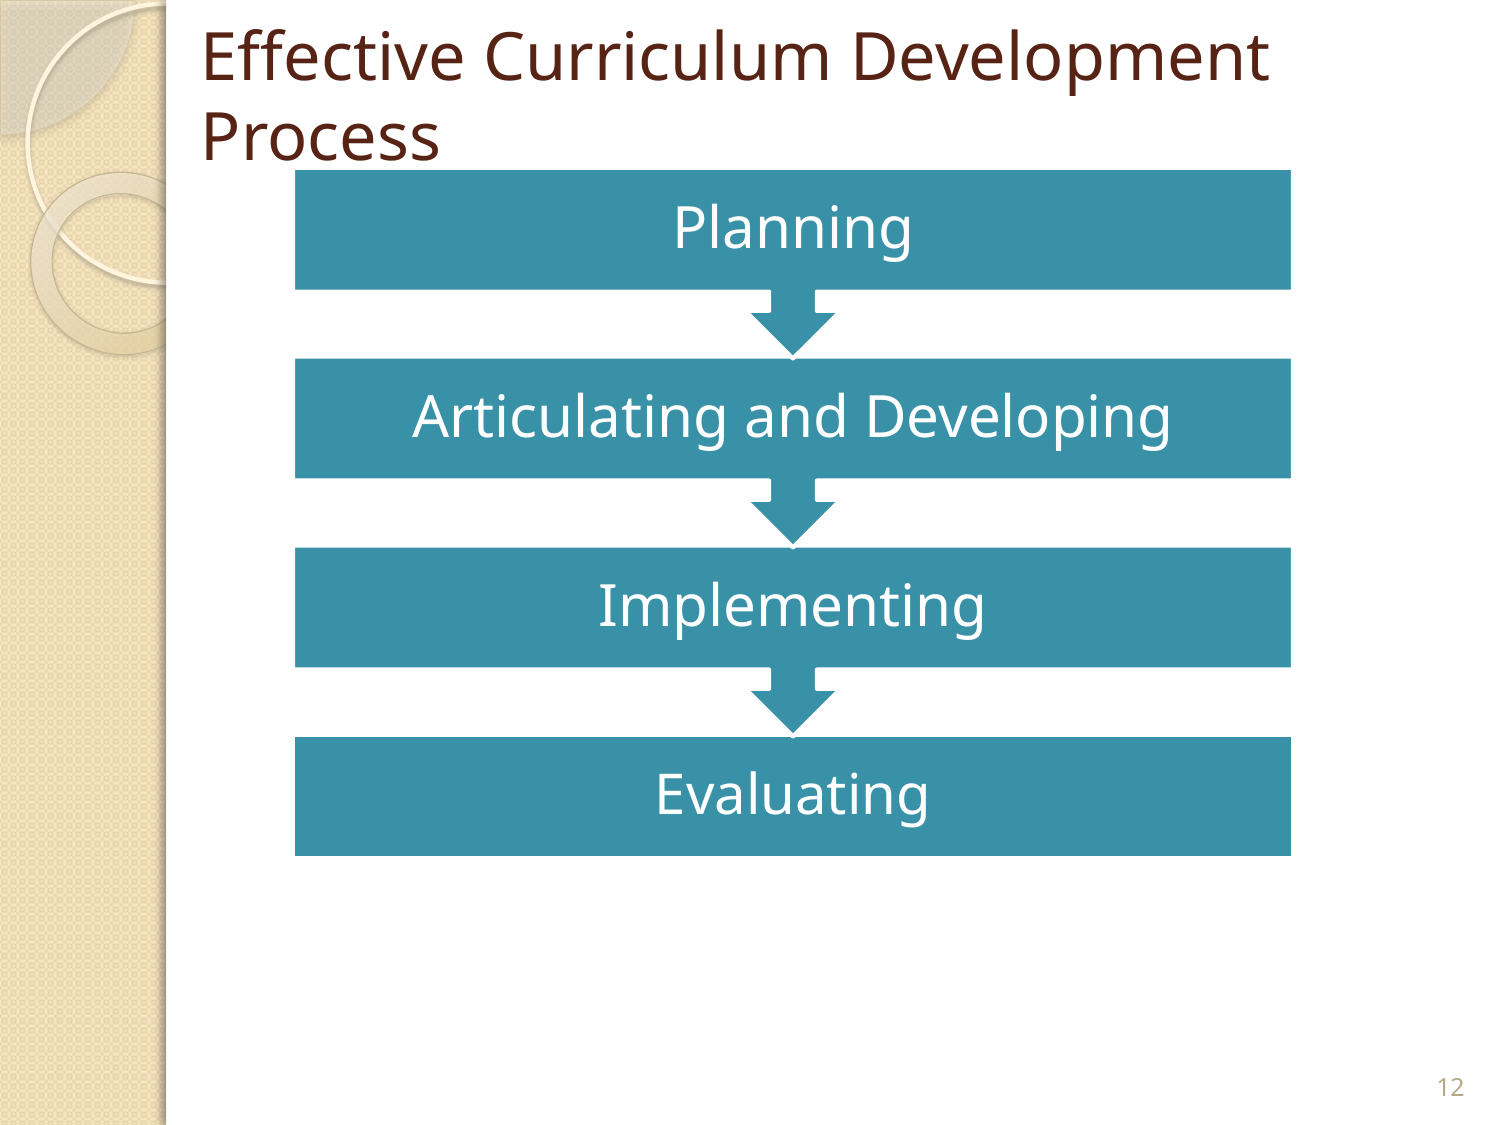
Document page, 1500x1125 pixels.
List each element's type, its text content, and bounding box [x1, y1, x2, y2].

title Effective Curriculum Development Process [186, 0, 1487, 188]
slide_number 12 [1413, 1034, 1488, 1113]
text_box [292, 167, 1294, 859]
